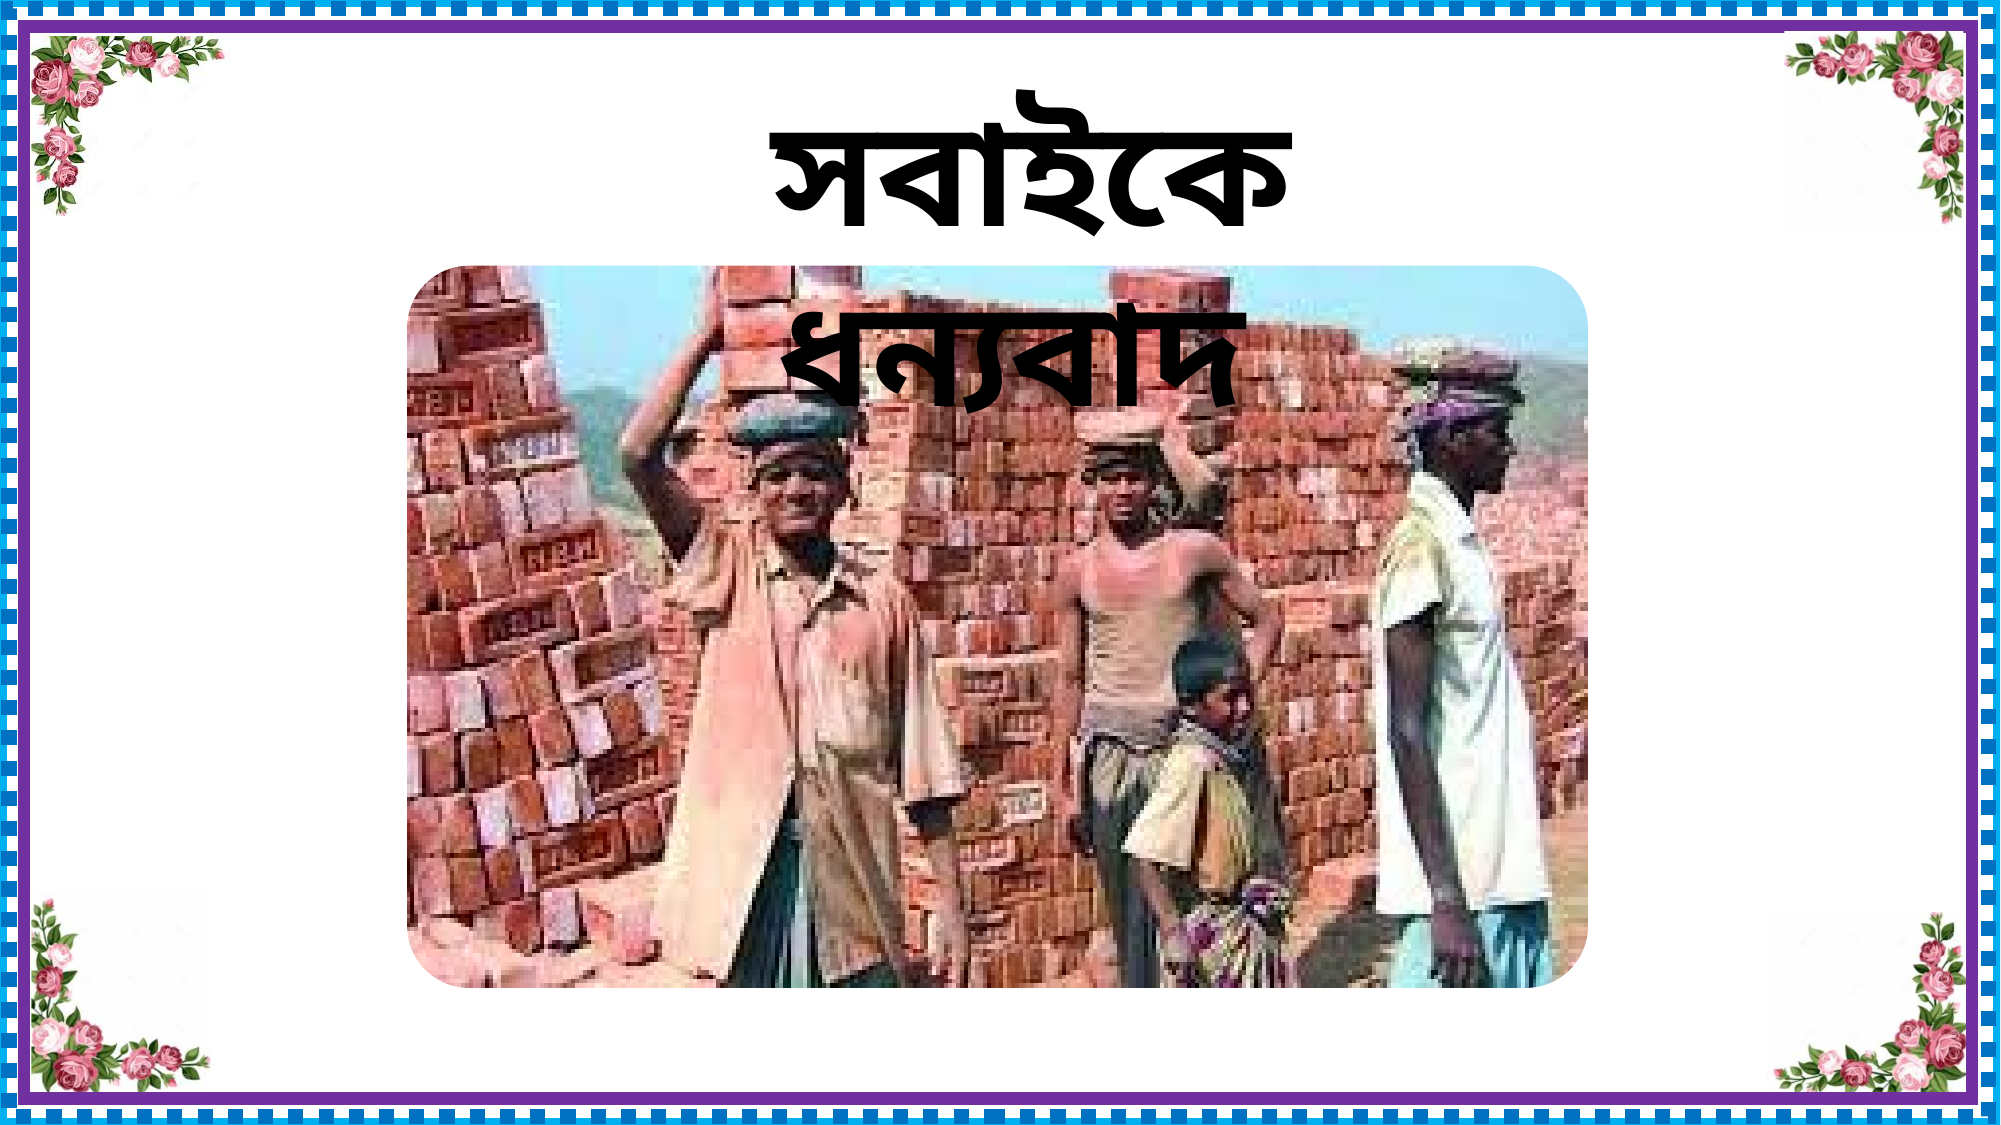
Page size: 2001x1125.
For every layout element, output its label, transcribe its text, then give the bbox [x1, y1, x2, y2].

text_box সবাইকে ধন্যবাদ [574, 66, 1449, 265]
picture [31, 36, 231, 216]
picture [1767, 912, 1966, 1092]
picture [407, 265, 1589, 988]
picture [1784, 31, 1964, 230]
picture [31, 892, 211, 1092]
